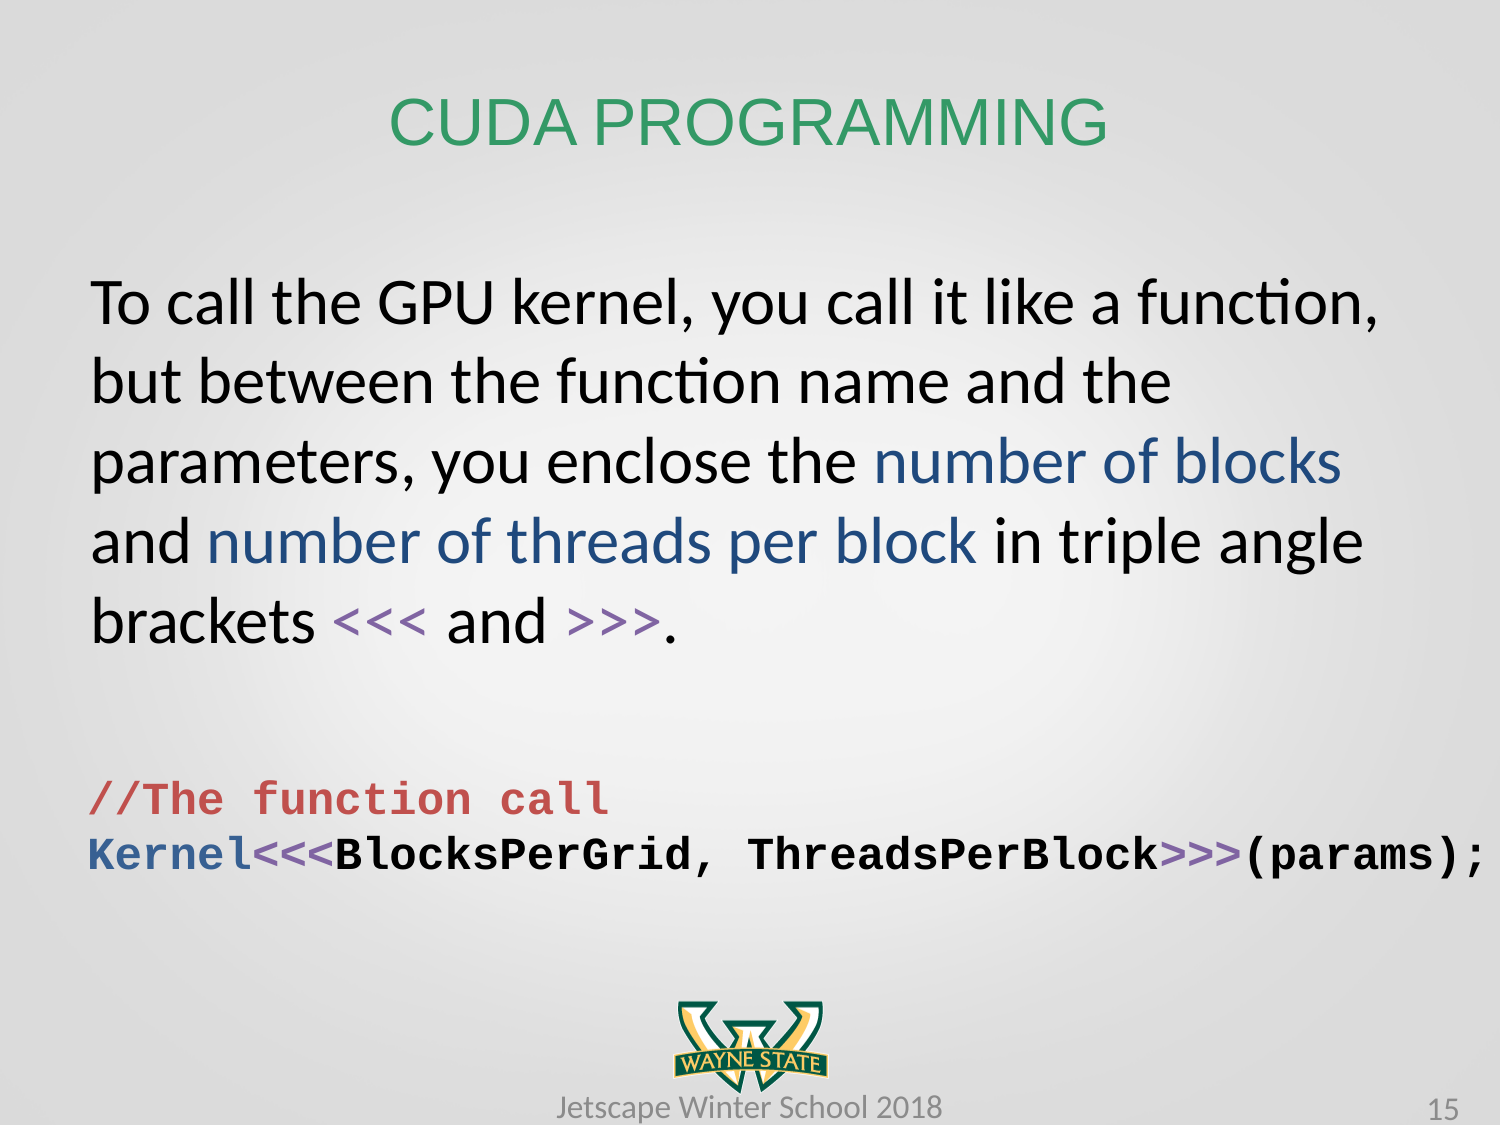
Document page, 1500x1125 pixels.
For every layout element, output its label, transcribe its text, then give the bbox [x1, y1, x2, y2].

picture [0, 0, 1500, 1125]
text_box CUDA PROGRAMMING [74, 24, 1425, 213]
slide_number 15 [1125, 1077, 1475, 1125]
footer Jetscape Winter School 2018 [512, 1074, 988, 1125]
text_box To call the GPU kernel, you call it like a function, but between the function name and the parameters, you enclose the number of blocks and number of threads per block in triple angle brackets <<< and >>>. [74, 249, 1425, 688]
text_box //The function call Kernel<<<BlocksPerGrid, ThreadsPerBlock>>>(params); [72, 761, 1500, 886]
